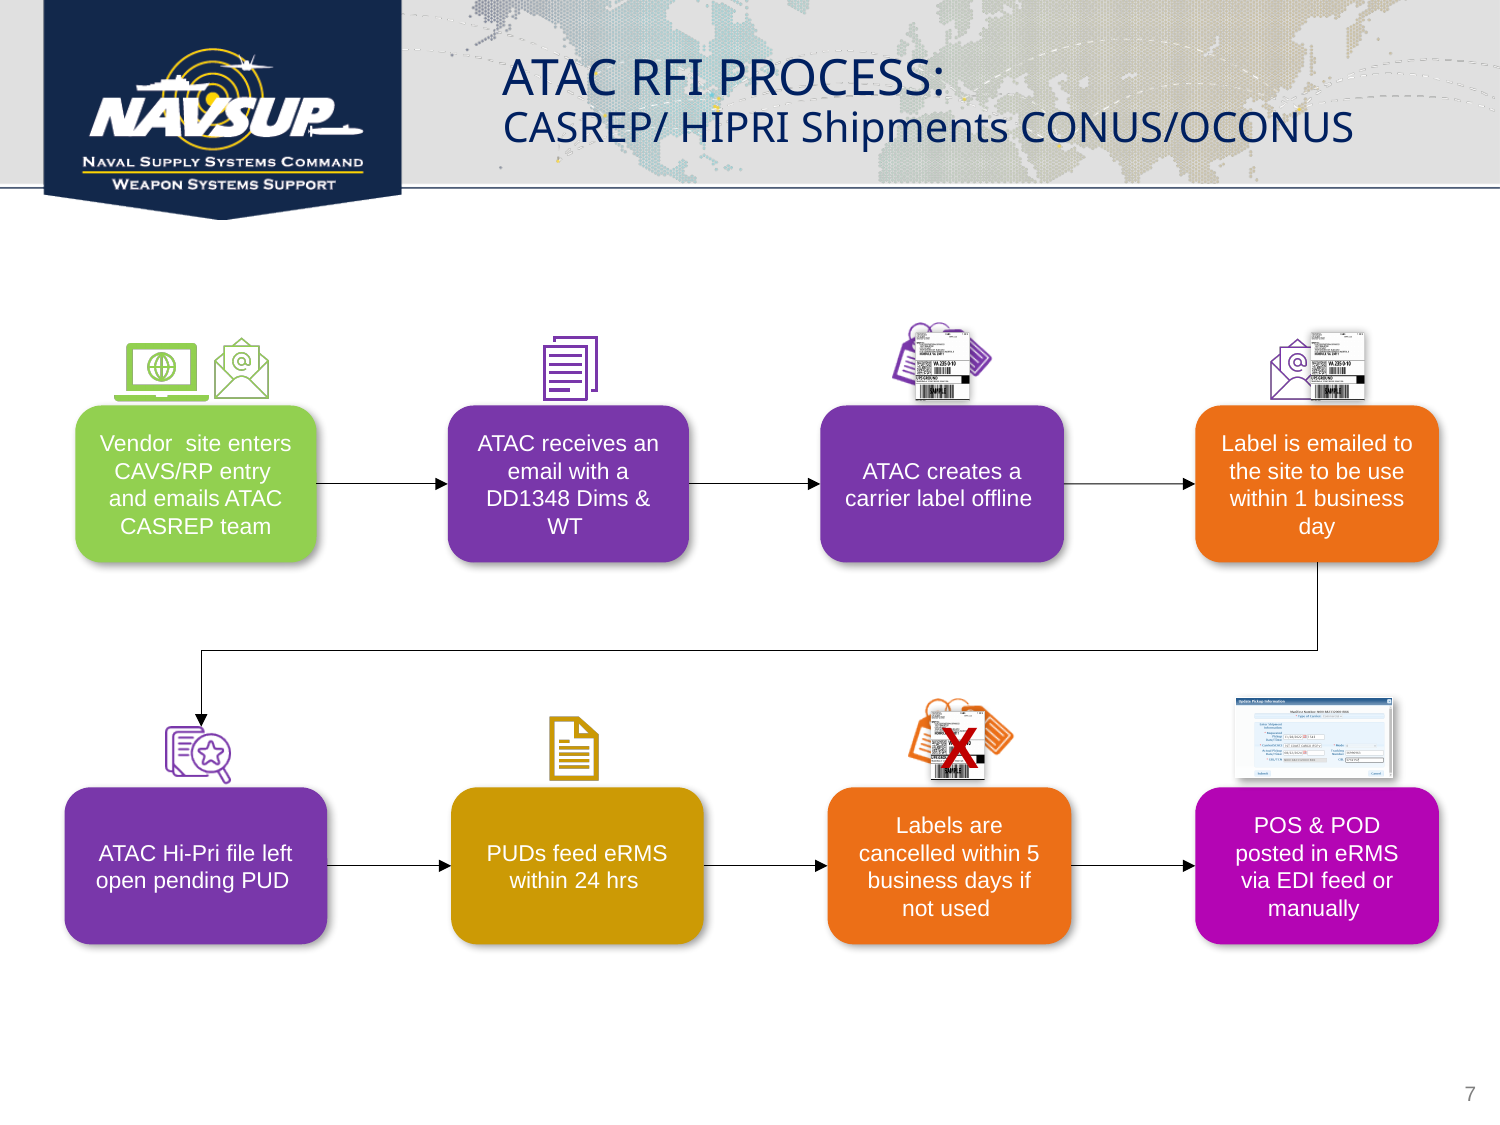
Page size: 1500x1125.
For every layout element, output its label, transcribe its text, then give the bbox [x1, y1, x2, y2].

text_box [64, 726, 328, 945]
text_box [677, 86, 842, 1125]
picture [0, 0, 1500, 220]
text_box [75, 322, 317, 563]
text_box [451, 710, 677, 945]
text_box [842, 698, 1072, 945]
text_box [447, 336, 677, 563]
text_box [1195, 332, 1439, 563]
title ATAC RFI PROCESS: CASREP/ HIPRI Shipments CONUS/OCONUS [502, 31, 1476, 159]
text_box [842, 322, 1064, 563]
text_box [1195, 697, 1439, 945]
